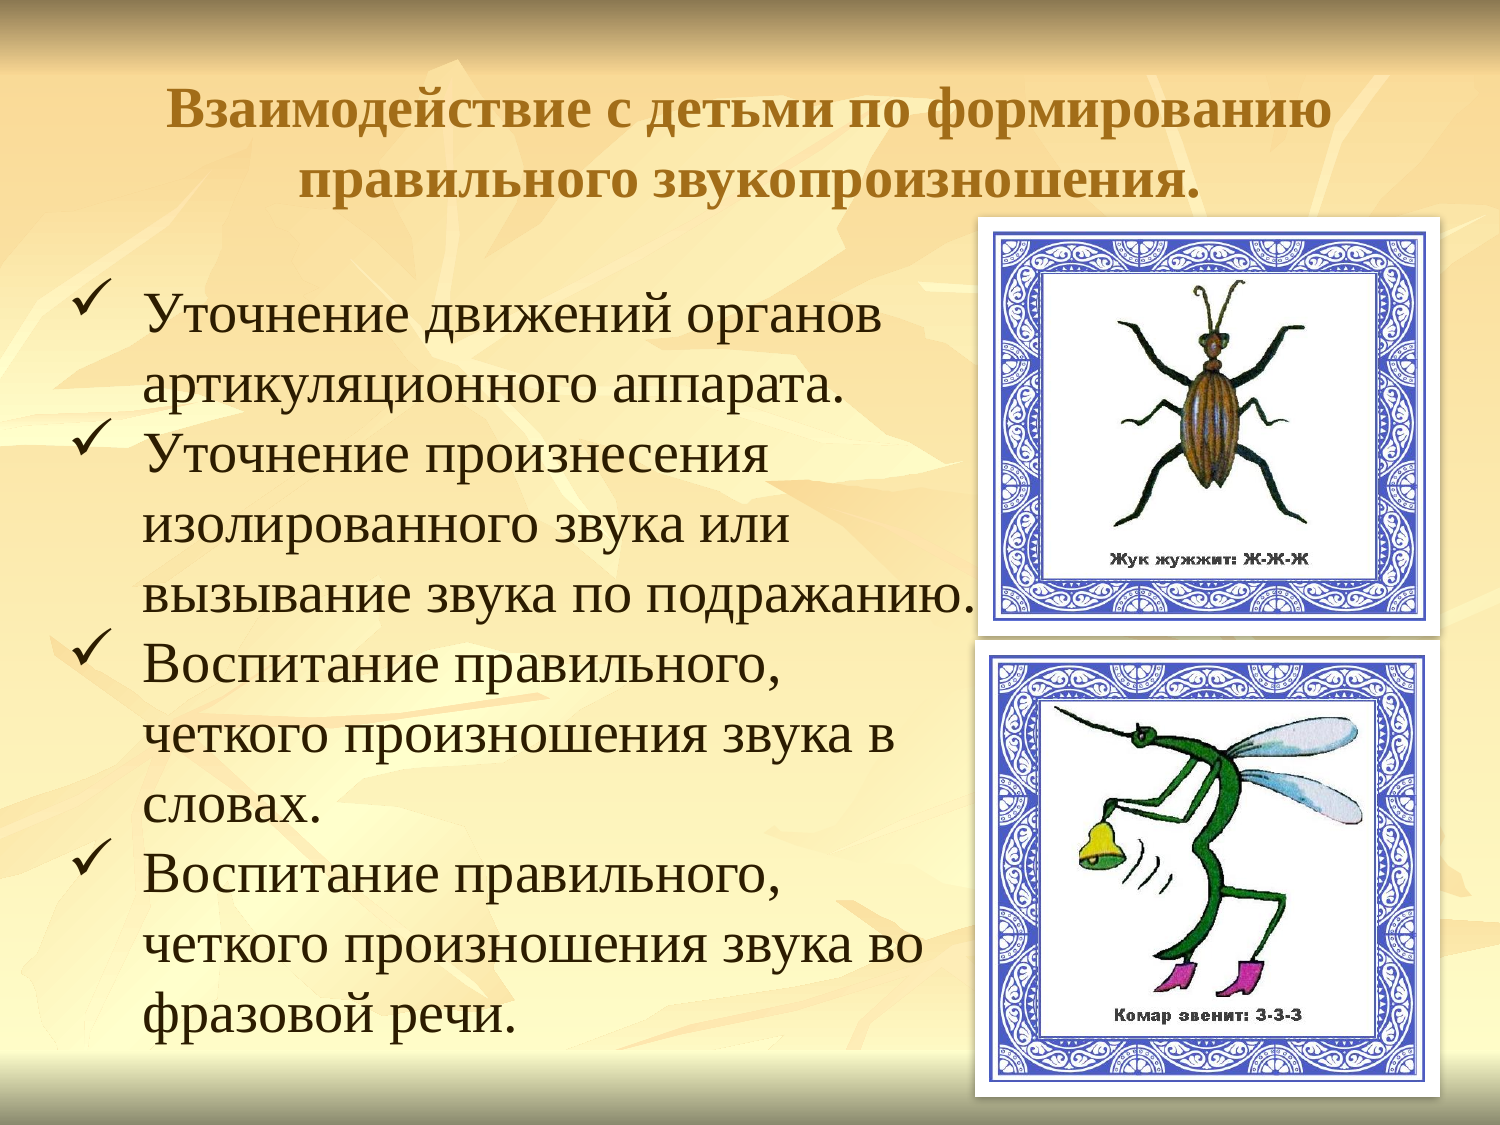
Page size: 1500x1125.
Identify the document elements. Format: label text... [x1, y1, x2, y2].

text_box Уточнение движений органов артикуляционного аппарата. Уточнение произнесения изолированного звука или вызывание звука по подражанию. Воспитание правильного, четкого произношения звука в словах. Воспитание правильного, четкого произношения звука во фразовой речи. [53, 267, 998, 1125]
picture [989, 654, 1426, 1083]
picture [992, 230, 1426, 622]
title Взаимодействие с детьми по формированию правильного звукопроизношения. [74, 45, 1426, 234]
